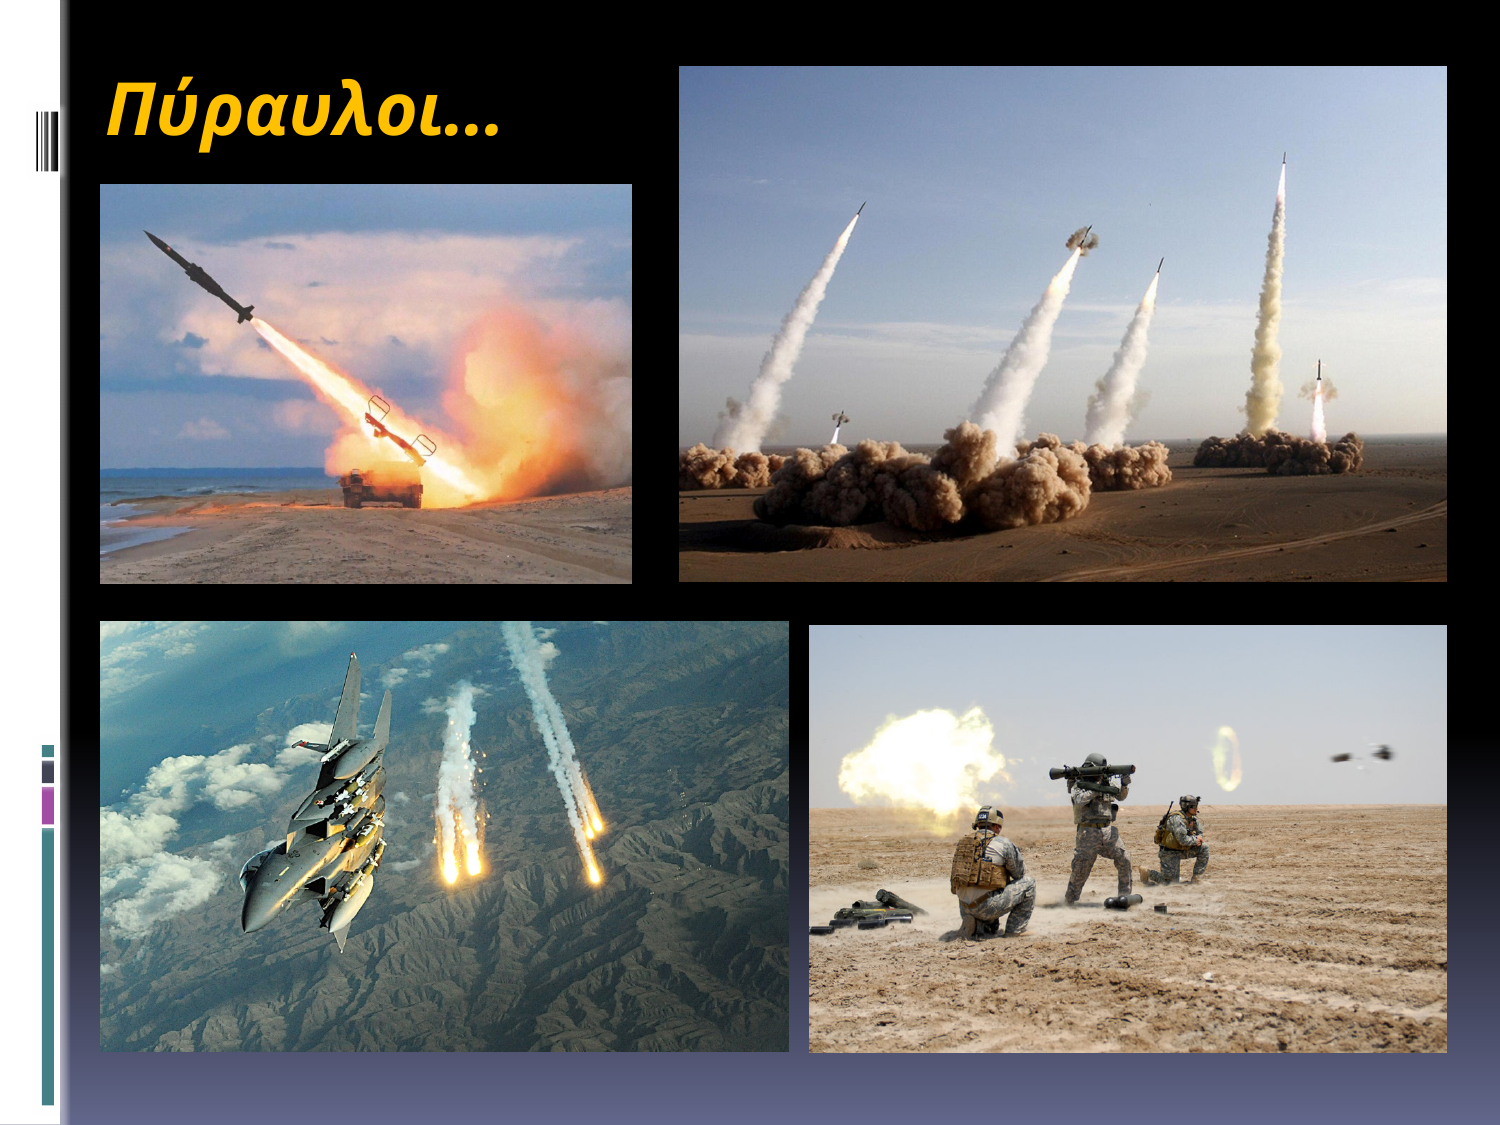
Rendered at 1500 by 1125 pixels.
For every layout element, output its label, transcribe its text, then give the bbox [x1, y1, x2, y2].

subtitle Πύραυλοι… [88, 30, 524, 158]
picture [678, 65, 1448, 582]
picture [99, 184, 633, 584]
picture [99, 621, 789, 1052]
picture [808, 625, 1448, 1054]
